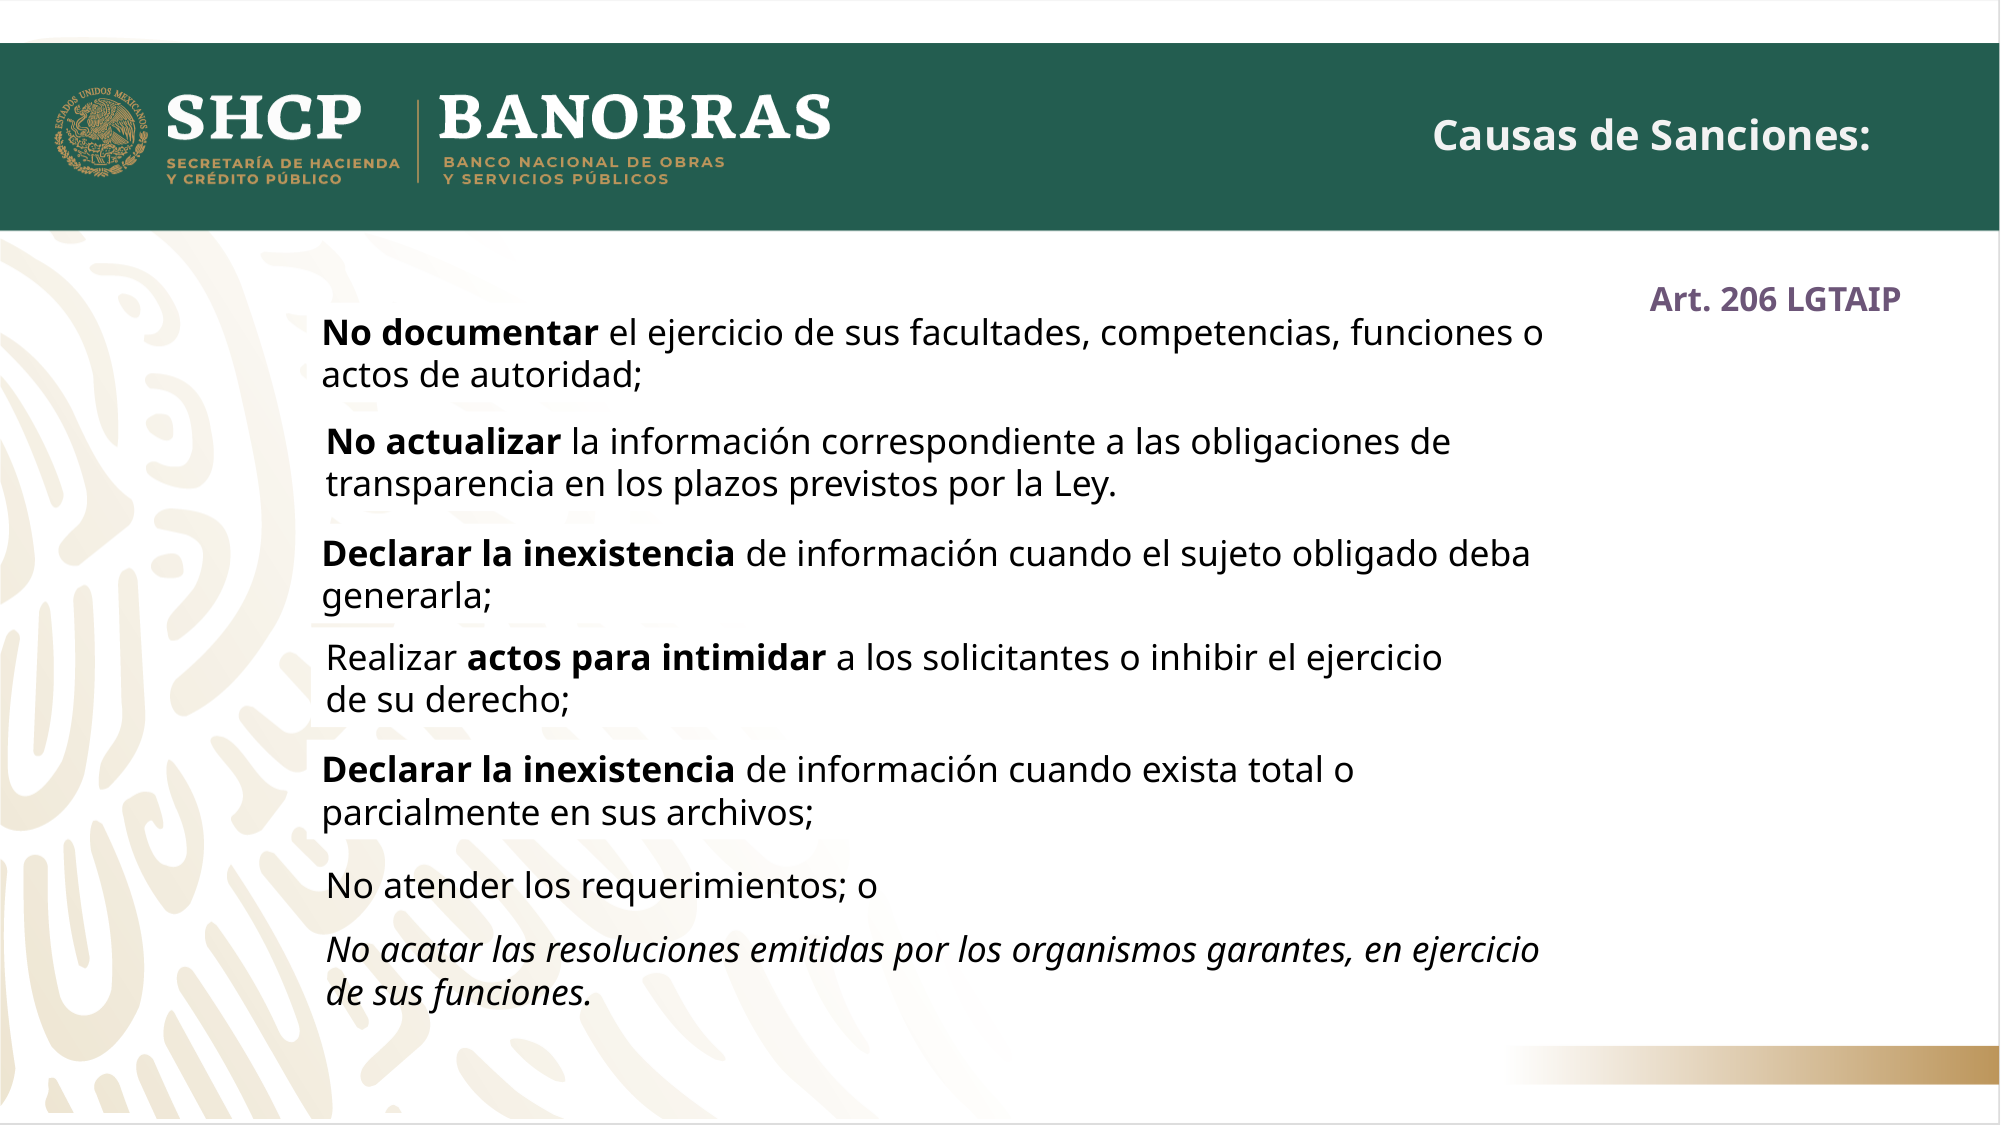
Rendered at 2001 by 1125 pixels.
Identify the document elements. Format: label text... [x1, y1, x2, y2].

text_box Realizar actos para intimidar a los solicitantes o inhibir el ejercicio de su derecho; [310, 627, 1488, 728]
text_box No documentar el ejercicio de sus facultades, competencias, funciones o actos de autoridad; [306, 302, 1596, 403]
picture [0, 0, 2001, 1125]
text_box Causas de Sanciones: [1285, 101, 1898, 167]
text_box No actualizar la información correspondiente a las obligaciones de transparencia en los plazos previstos por la Ley. [310, 411, 1620, 512]
text_box No acatar las resoluciones emitidas por los organismos garantes, en ejercicio de sus funciones. [310, 919, 1574, 1020]
text_box Art. 206 LGTAIP [1634, 270, 1918, 326]
text_box Declarar la inexistencia de información cuando el sujeto obligado deba generarla; [306, 523, 1567, 624]
text_box No atender los requerimientos; o [310, 856, 1563, 914]
text_box Declarar la inexistencia de información cuando exista total o parcialmente en sus archivos; [306, 739, 1596, 840]
